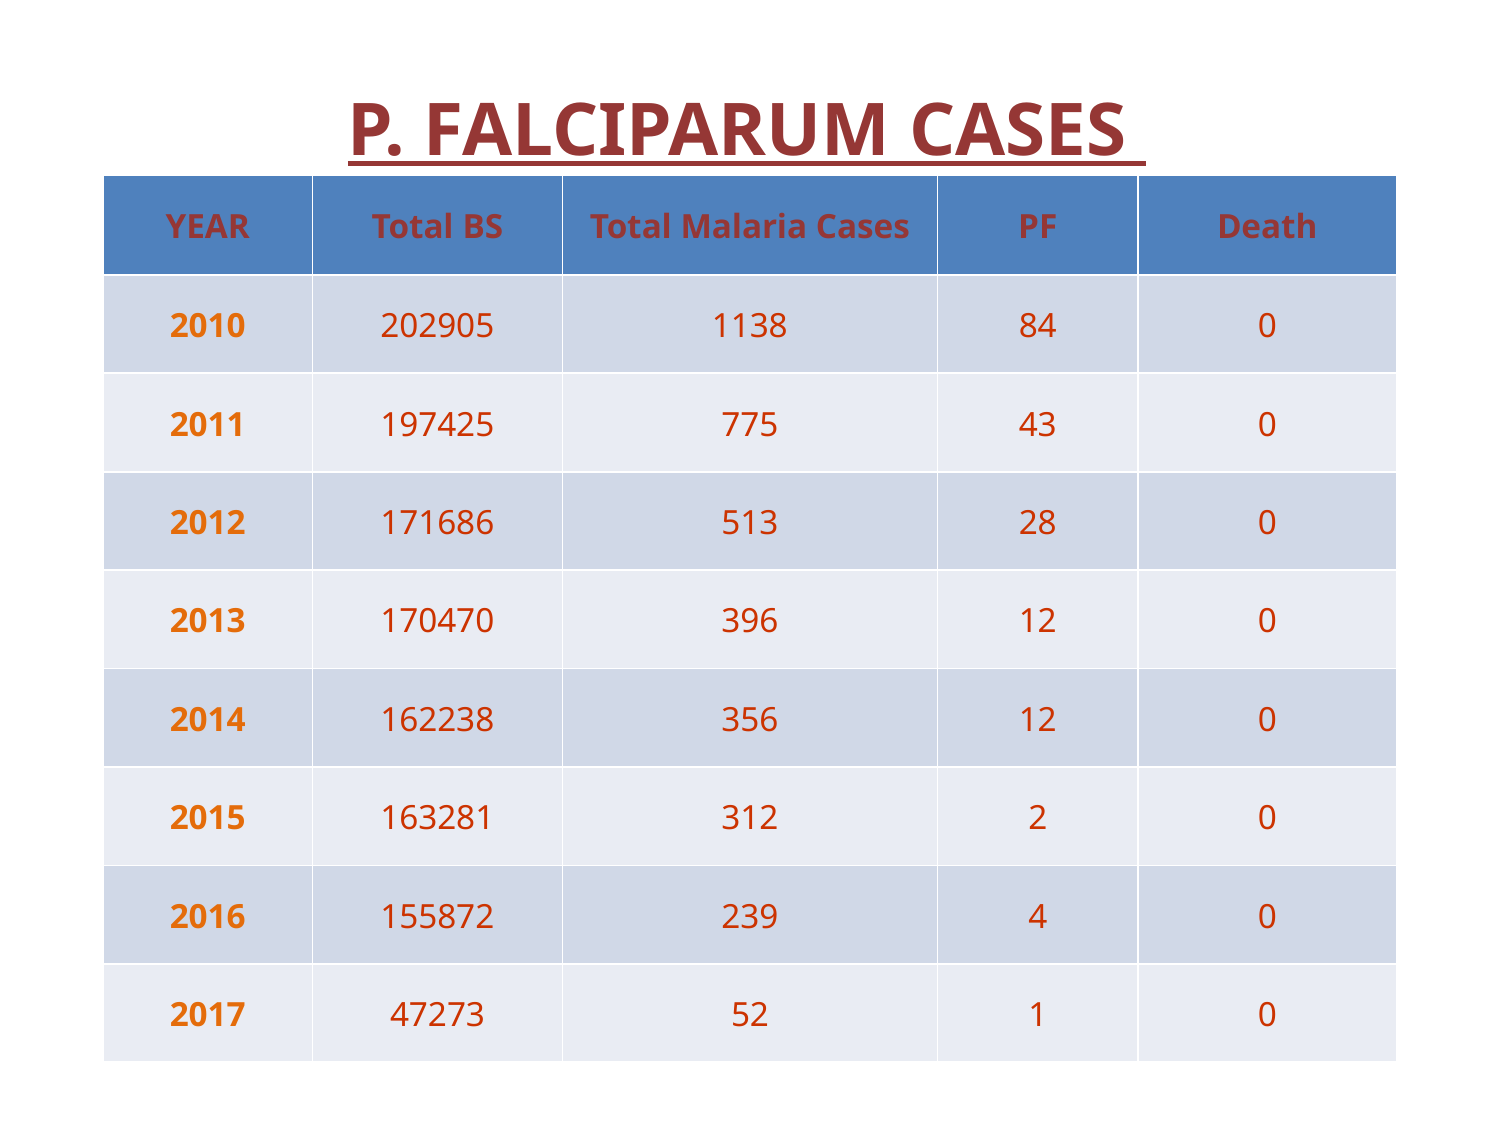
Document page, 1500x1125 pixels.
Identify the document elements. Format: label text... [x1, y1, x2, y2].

table_cell 4 [938, 866, 1137, 963]
table_cell 2014 [104, 669, 312, 766]
table_cell 162238 [313, 669, 562, 766]
table_cell 163281 [313, 768, 562, 865]
table_cell 239 [563, 866, 937, 963]
table_header Total BS [313, 176, 562, 274]
table_cell 0 [1139, 669, 1396, 766]
table_header PF [938, 176, 1137, 274]
table_cell 2010 [104, 276, 312, 372]
title P. FALCIPARUM CASES [99, 75, 1394, 178]
table_cell 0 [1139, 473, 1396, 569]
table_cell 155872 [313, 866, 562, 963]
table_cell 0 [1139, 965, 1396, 1061]
table_cell 396 [563, 571, 937, 668]
table_cell 12 [938, 669, 1137, 766]
table_cell 2016 [104, 866, 312, 963]
table_cell 0 [1139, 276, 1396, 372]
table_cell 0 [1139, 571, 1396, 668]
table_cell 0 [1139, 374, 1396, 471]
table_cell 47273 [313, 965, 562, 1061]
table_cell 775 [563, 374, 937, 471]
table_cell 2015 [104, 768, 312, 865]
table_header Total Malaria Cases [563, 176, 937, 274]
table_cell 2011 [104, 374, 312, 471]
table_header Death [1139, 176, 1396, 274]
table_cell 202905 [313, 276, 562, 372]
table_cell 1138 [563, 276, 937, 372]
table_header YEAR [104, 176, 312, 274]
table_cell 171686 [313, 473, 562, 569]
table_cell 312 [563, 768, 937, 865]
table_cell 28 [938, 473, 1137, 569]
table_cell 12 [938, 571, 1137, 668]
table_cell 43 [938, 374, 1137, 471]
table_cell 2013 [104, 571, 312, 668]
table_cell 356 [563, 669, 937, 766]
table_cell 2017 [104, 965, 312, 1061]
table_cell 2 [938, 768, 1137, 865]
table_cell 1 [938, 965, 1137, 1061]
table_cell 2012 [104, 473, 312, 569]
table_cell 0 [1139, 768, 1396, 865]
table_cell 170470 [313, 571, 562, 668]
table_cell 513 [563, 473, 937, 569]
table_cell 0 [1139, 866, 1396, 963]
table_cell 52 [563, 965, 937, 1061]
table_cell 197425 [313, 374, 562, 471]
table_cell 84 [938, 276, 1137, 372]
